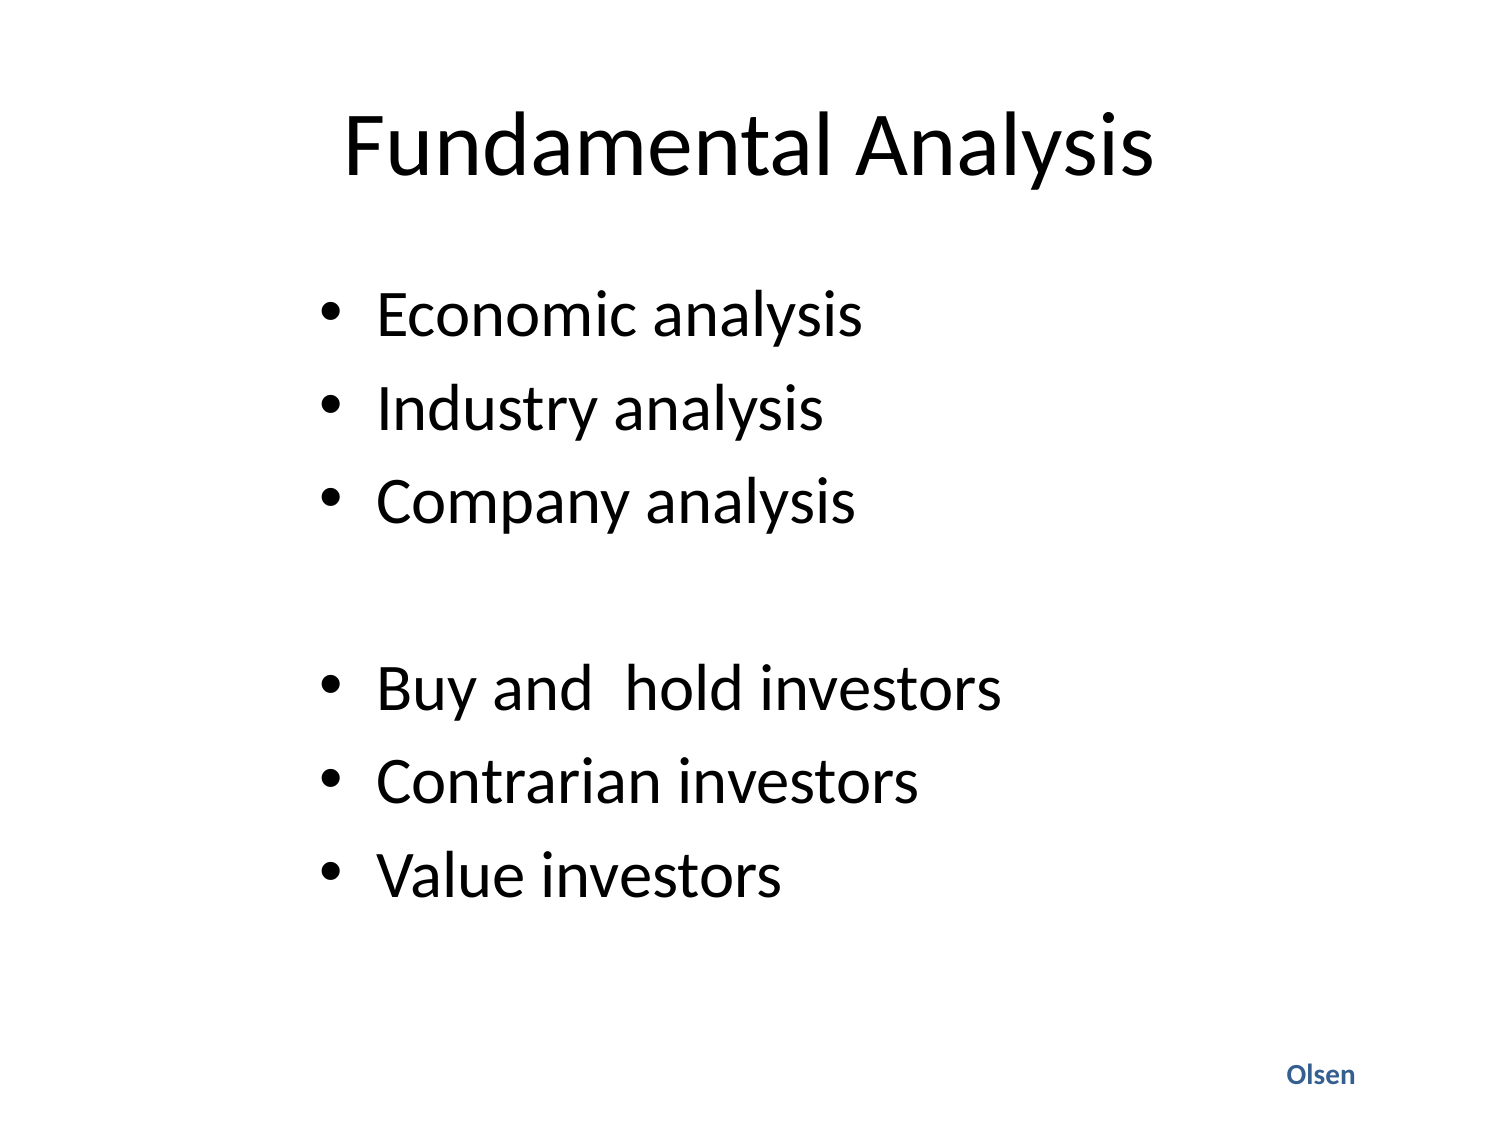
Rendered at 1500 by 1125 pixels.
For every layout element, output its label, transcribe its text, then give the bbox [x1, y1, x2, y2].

list Economic analysis Industry analysis Company analysis Buy and hold investors Contrarian investors Value investors [304, 262, 1283, 959]
title Fundamental Analysis [75, 45, 1425, 233]
